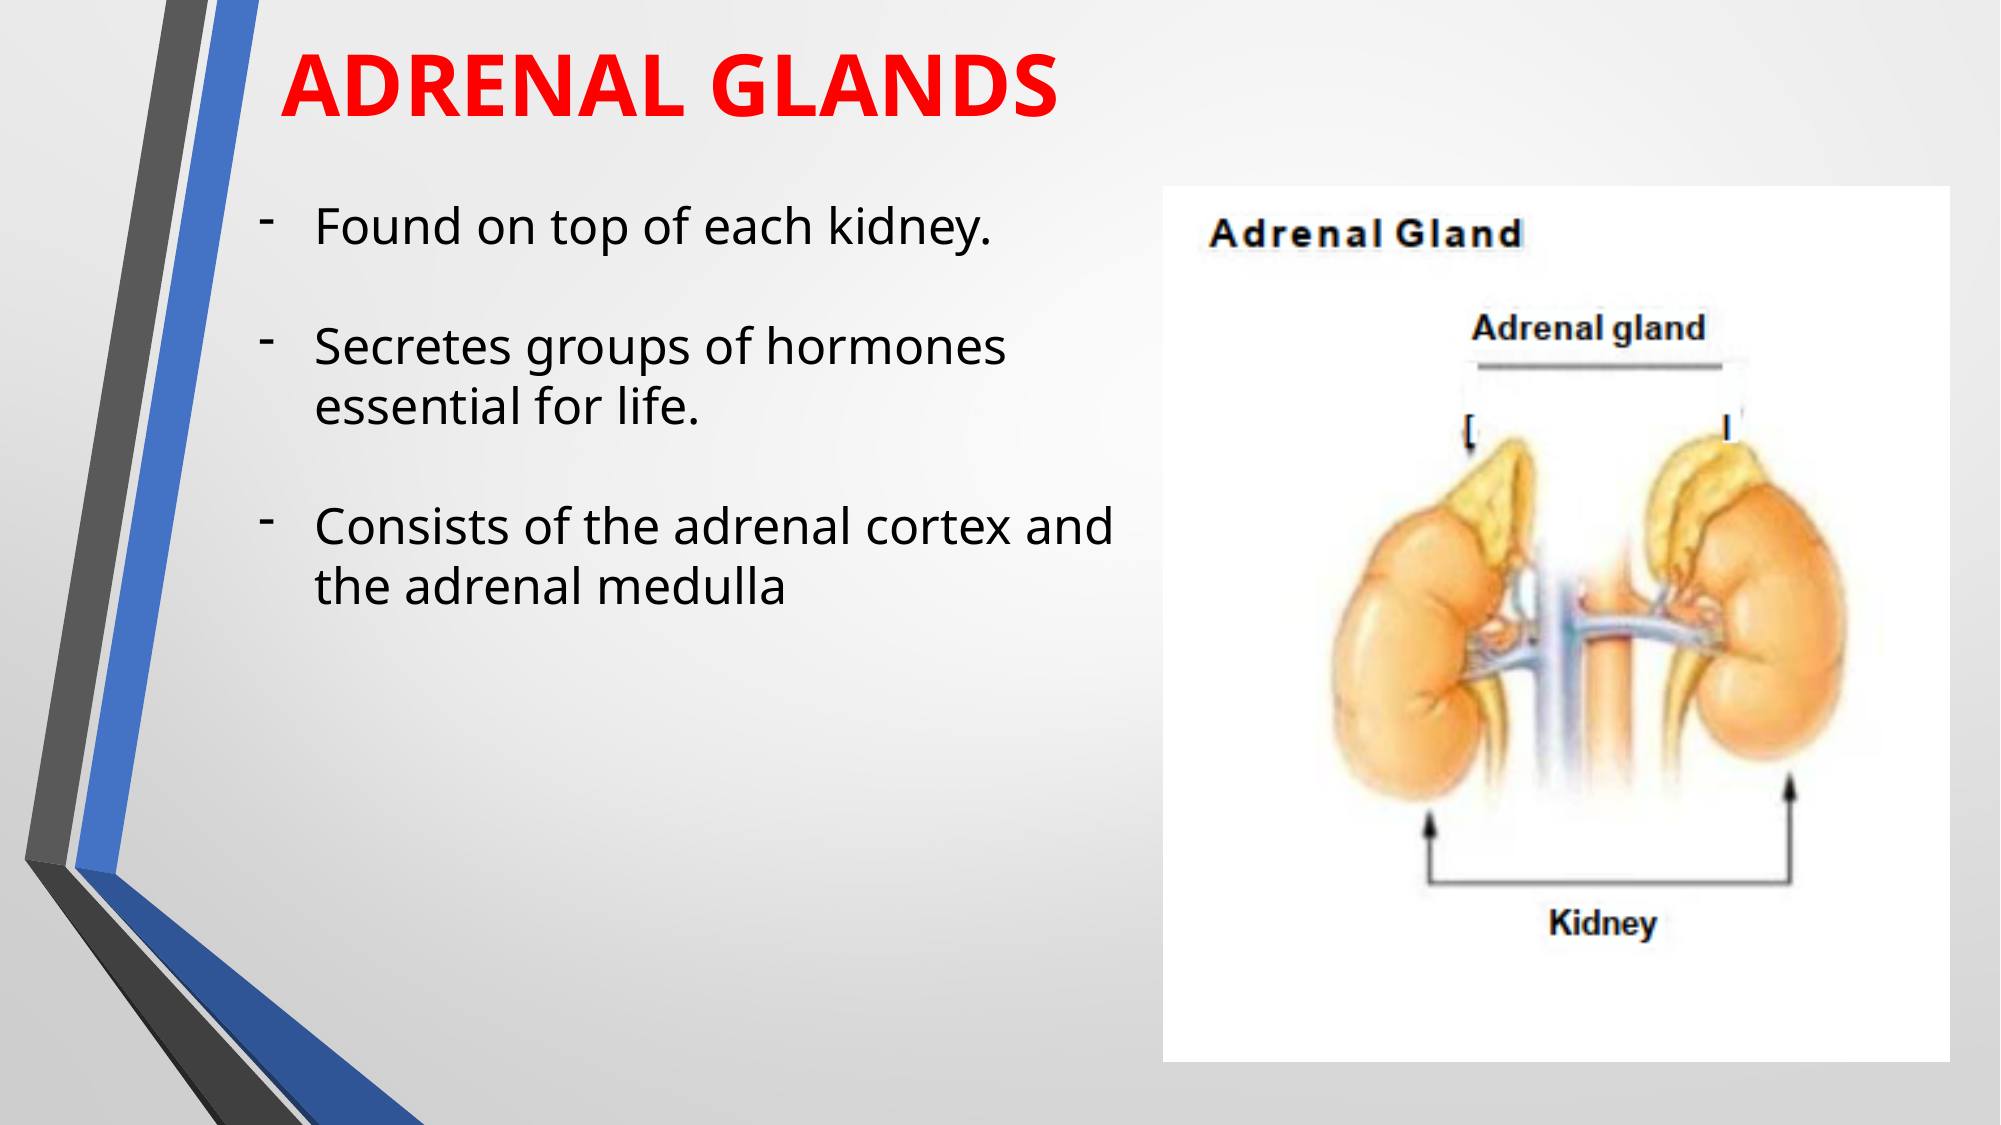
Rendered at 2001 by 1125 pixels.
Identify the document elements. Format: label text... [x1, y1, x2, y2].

picture [1162, 186, 1951, 1062]
text_box Found on top of each kidney. Secretes groups of hormones essential for life. Consists of the adrenal cortex and the adrenal medulla [243, 186, 1162, 622]
title ADRENAL GLANDS [243, 21, 1099, 142]
